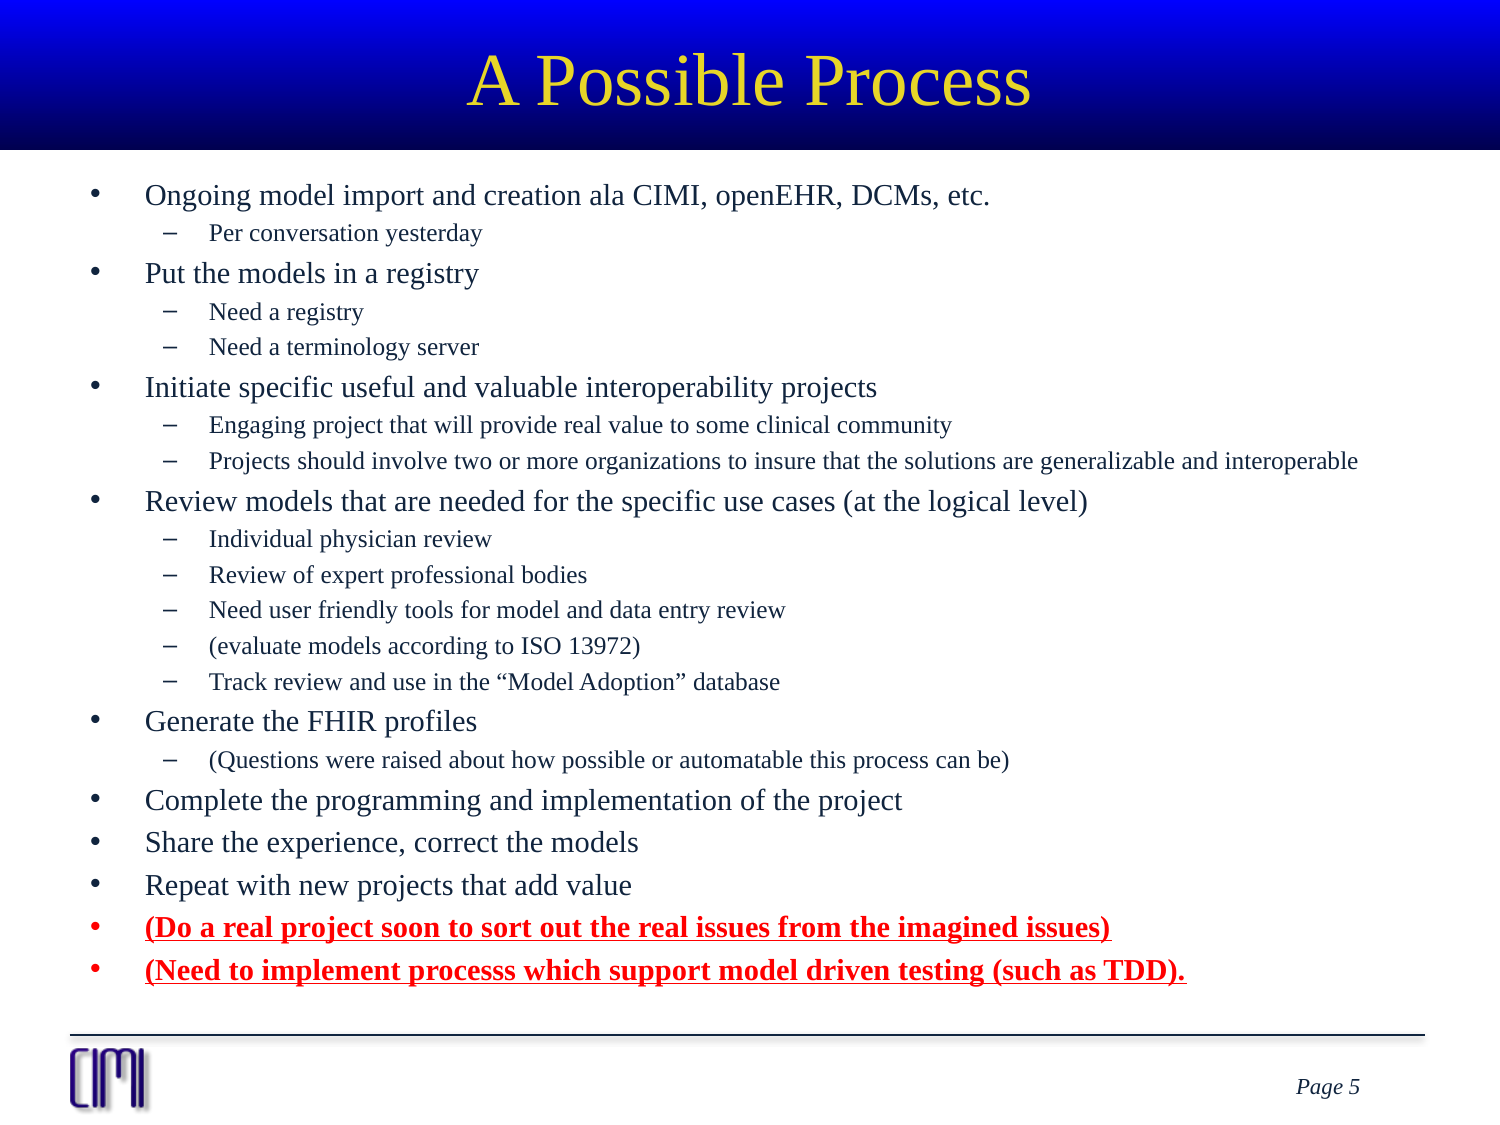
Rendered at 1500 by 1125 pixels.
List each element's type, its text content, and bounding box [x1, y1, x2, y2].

picture [69, 1035, 154, 1124]
list Ongoing model import and creation ala CIMI, openEHR, DCMs, etc. Per conversation yesterday Put the models in a registry Need a registry Need a terminology server Initiate specific useful and valuable interoperability projects Engaging project that will provide real value to some clinical community Projects should involve two or more organizations to insure that the solutions are generalizable and interoperable Review models that are needed for the specific use cases (at the logical level) Individual physician review Review of expert professional bodies Need user friendly tools for model and data entry review (evaluate models according to ISO 13972) Track review and use in the “Model Adoption” database Generate the FHIR profiles (Questions were raised about how possible or automatable this process can be) Complete the programming and implementation of the project Share the experience, correct the models Repeat with new projects that add value (Do a real project soon to sort out the real issues from the imagined issues) (Need to implement processs which support model driven testing (such as TDD). [75, 167, 1425, 1005]
title A Possible Process [75, 0, 1425, 151]
